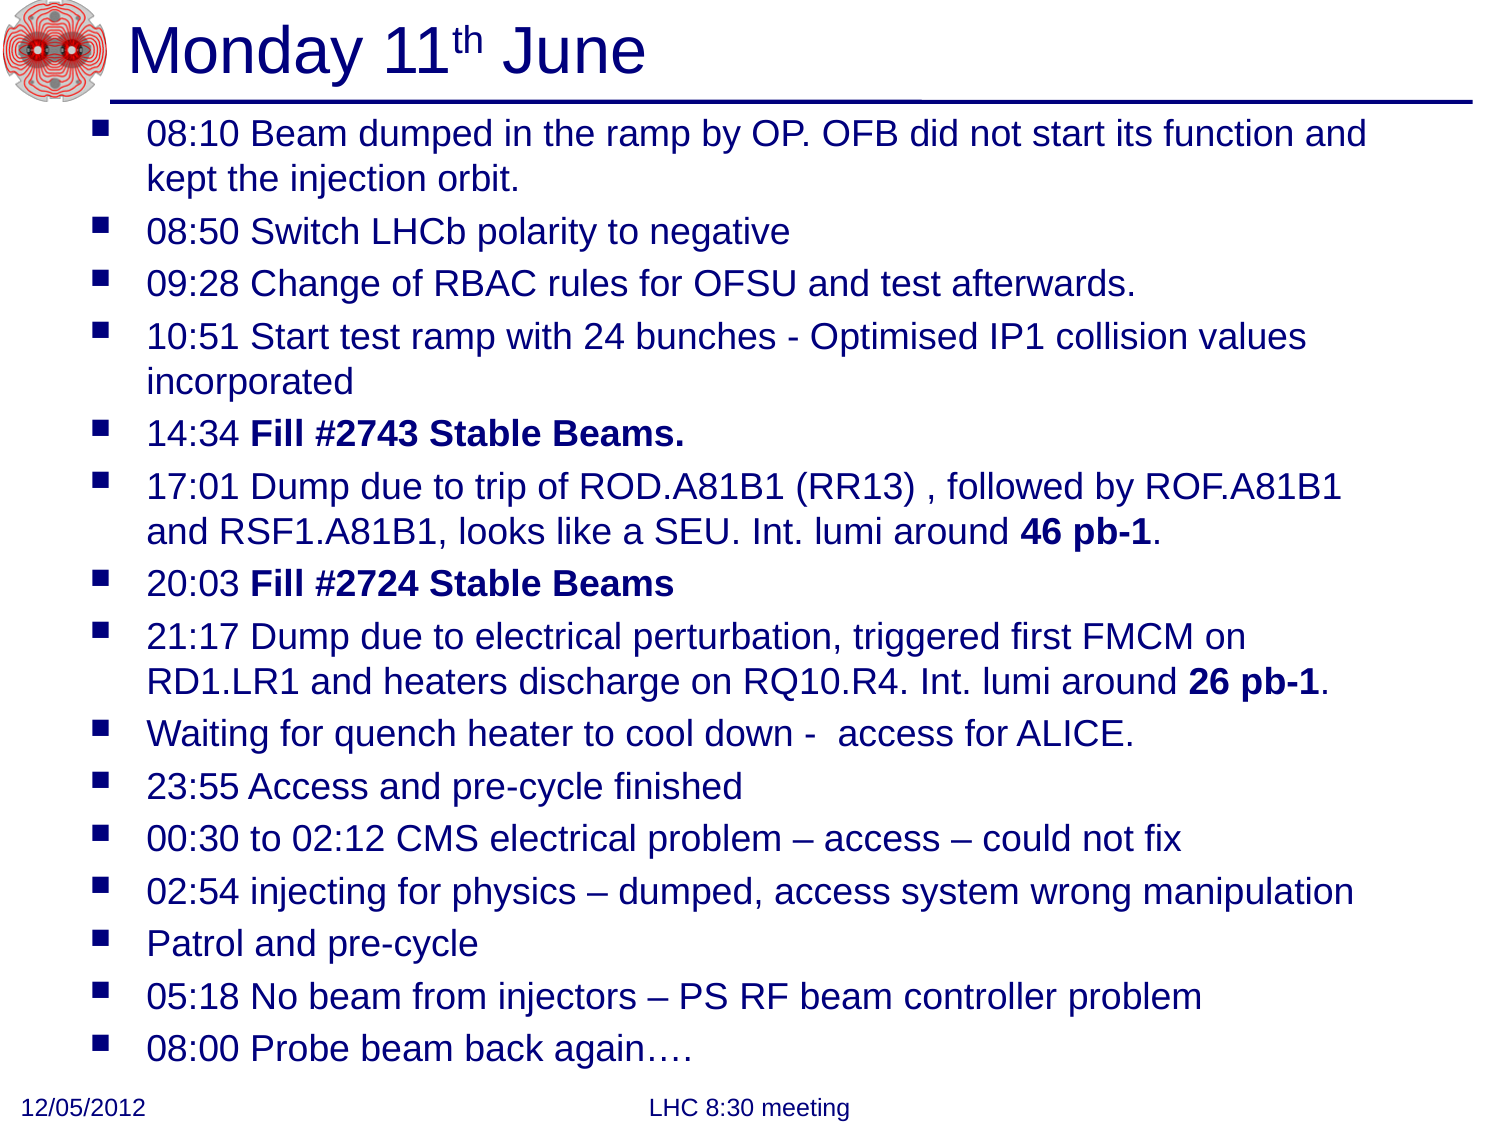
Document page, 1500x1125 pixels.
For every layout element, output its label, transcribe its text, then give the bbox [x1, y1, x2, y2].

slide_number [5, 1085, 356, 1125]
list 08:10 Beam dumped in the ramp by OP. OFB did not start its function and kept the injection orbit. 08:50 Switch LHCb polarity to negative 09:28 Change of RBAC rules for OFSU and test afterwards. 10:51 Start test ramp with 24 bunches - Optimised IP1 collision values incorporated 14:34 Fill #2743 Stable Beams. 17:01 Dump due to trip of ROD.A81B1 (RR13) , followed by ROF.A81B1 and RSF1.A81B1, looks like a SEU. Int. lumi around 46 pb-1. 20:03 Fill #2724 Stable Beams 21:17 Dump due to electrical perturbation, triggered first FMCM on RD1.LR1 and heaters discharge on RQ10.R4. Int. lumi around 26 pb-1. Waiting for quench heater to cool down - access for ALICE. 23:55 Access and pre-cycle finished 00:30 to 02:12 CMS electrical problem – access – could not fix 02:54 injecting for physics – dumped, access system wrong manipulation Patrol and pre-cycle 05:18 No beam from injectors – PS RF beam controller problem 08:00 Probe beam back again…. [74, 101, 1426, 941]
title Monday 11th June [111, 3, 1463, 91]
picture [0, 0, 108, 103]
footer LHC 8:30 meeting [512, 1087, 988, 1125]
